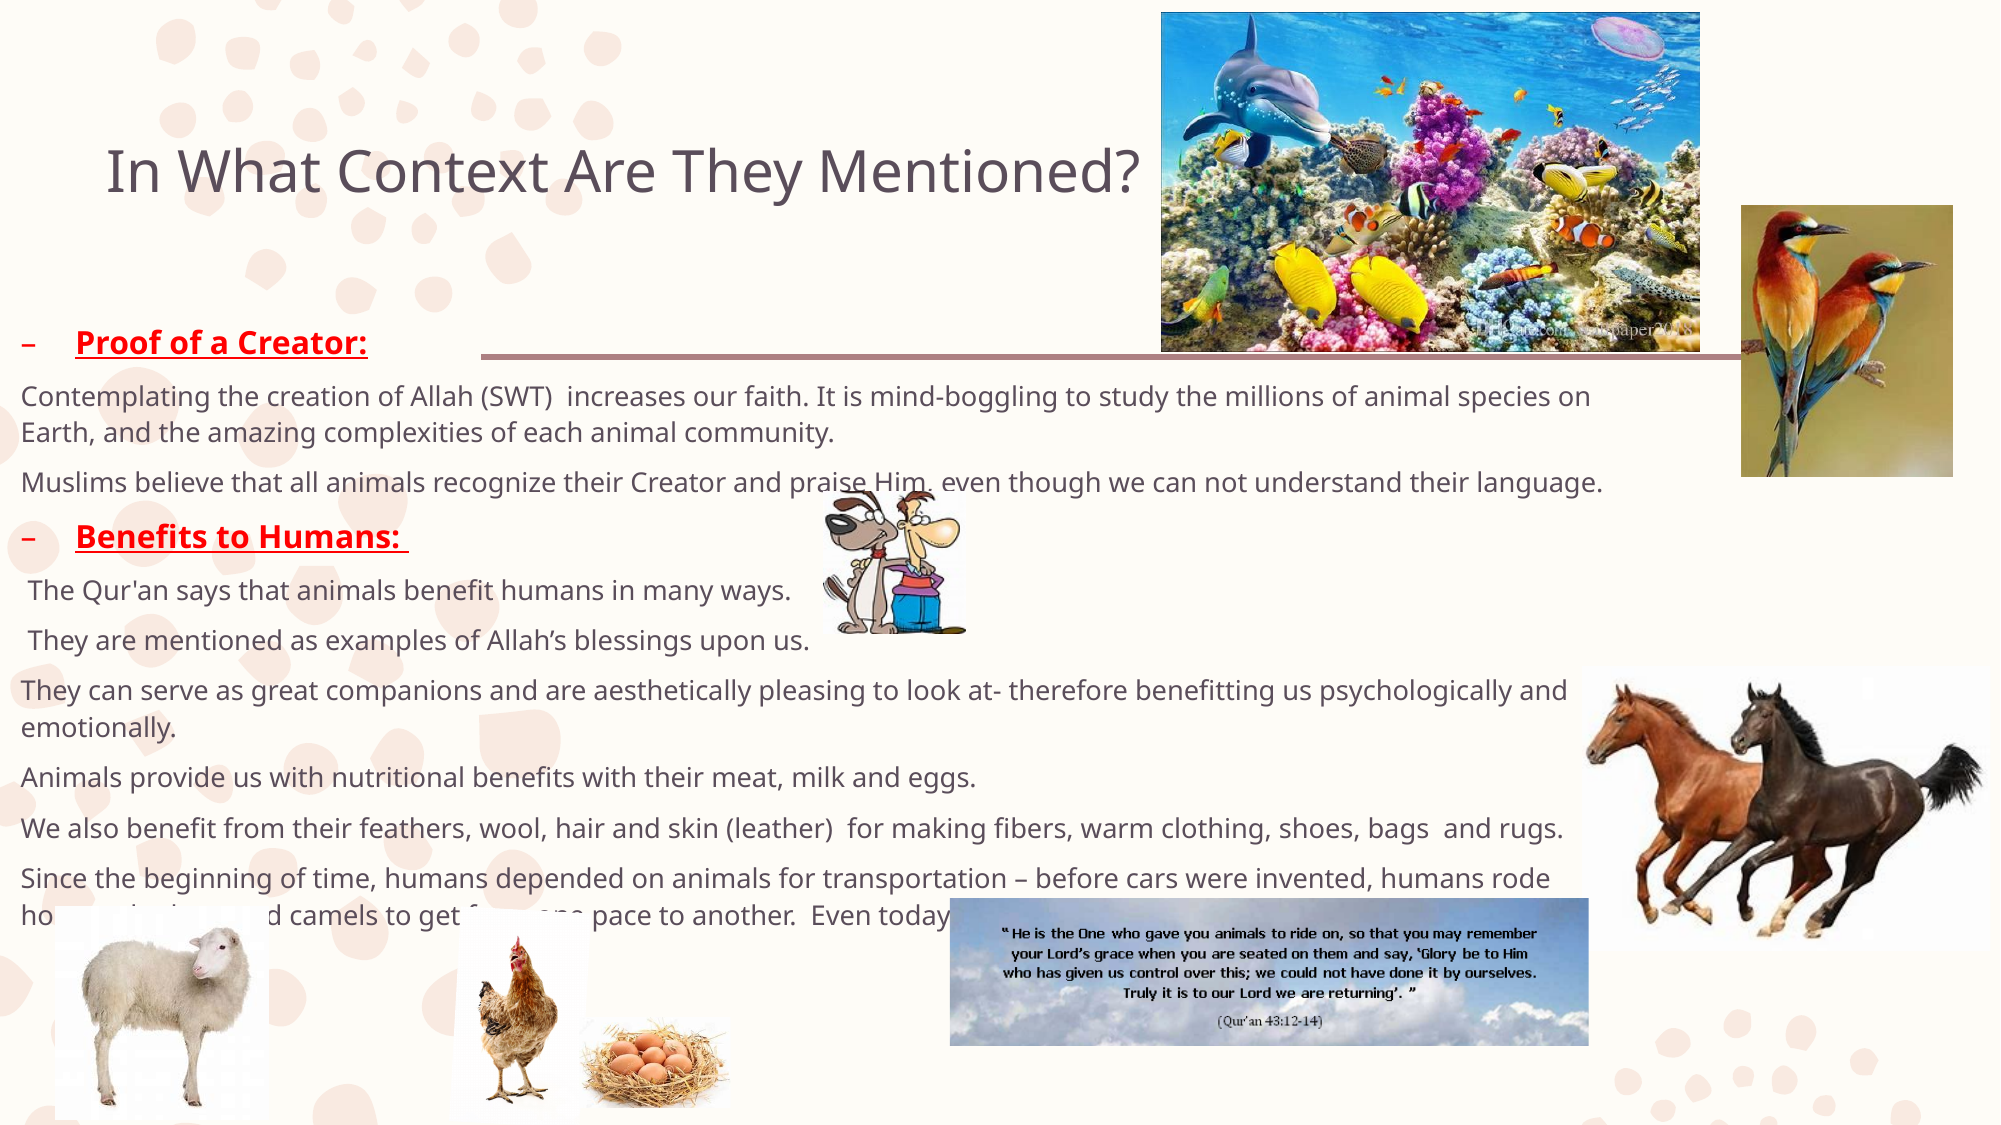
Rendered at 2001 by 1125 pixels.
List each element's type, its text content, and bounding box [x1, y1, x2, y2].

picture [1160, 12, 1700, 352]
picture [55, 906, 269, 1120]
picture [823, 491, 966, 634]
list Proof of a Creator: Contemplating the creation of Allah (SWT) increases our faith. It is mind-boggling to study the millions of animal species on Earth, and the amazing complexities of each animal community. Muslims believe that all animals recognize their Creator and praise Him, even though we can not understand their language. Benefits to Humans: The Qur'an says that animals benefit humans in many ways. They are mentioned as examples of Allah’s blessings upon us. They can serve as great companions and are aesthetically pleasing to look at- therefore benefitting us psychologically and emotionally. Animals provide us with nutritional benefits with their meat, milk and eggs. We also benefit from their feathers, wool, hair and skin (leather) for making fibers, warm clothing, shoes, bags and rugs. Since the beginning of time, humans depended on animals for transportation – before cars were invented, humans rode horses, donkeys and camels to get from one pace to another. Even today we ride these animals for recreational purposes. [5, 310, 1639, 972]
picture [1741, 205, 1953, 478]
picture [949, 666, 1991, 1046]
picture [449, 906, 731, 1125]
title In What Context Are They Mentioned? [0, 129, 1160, 219]
